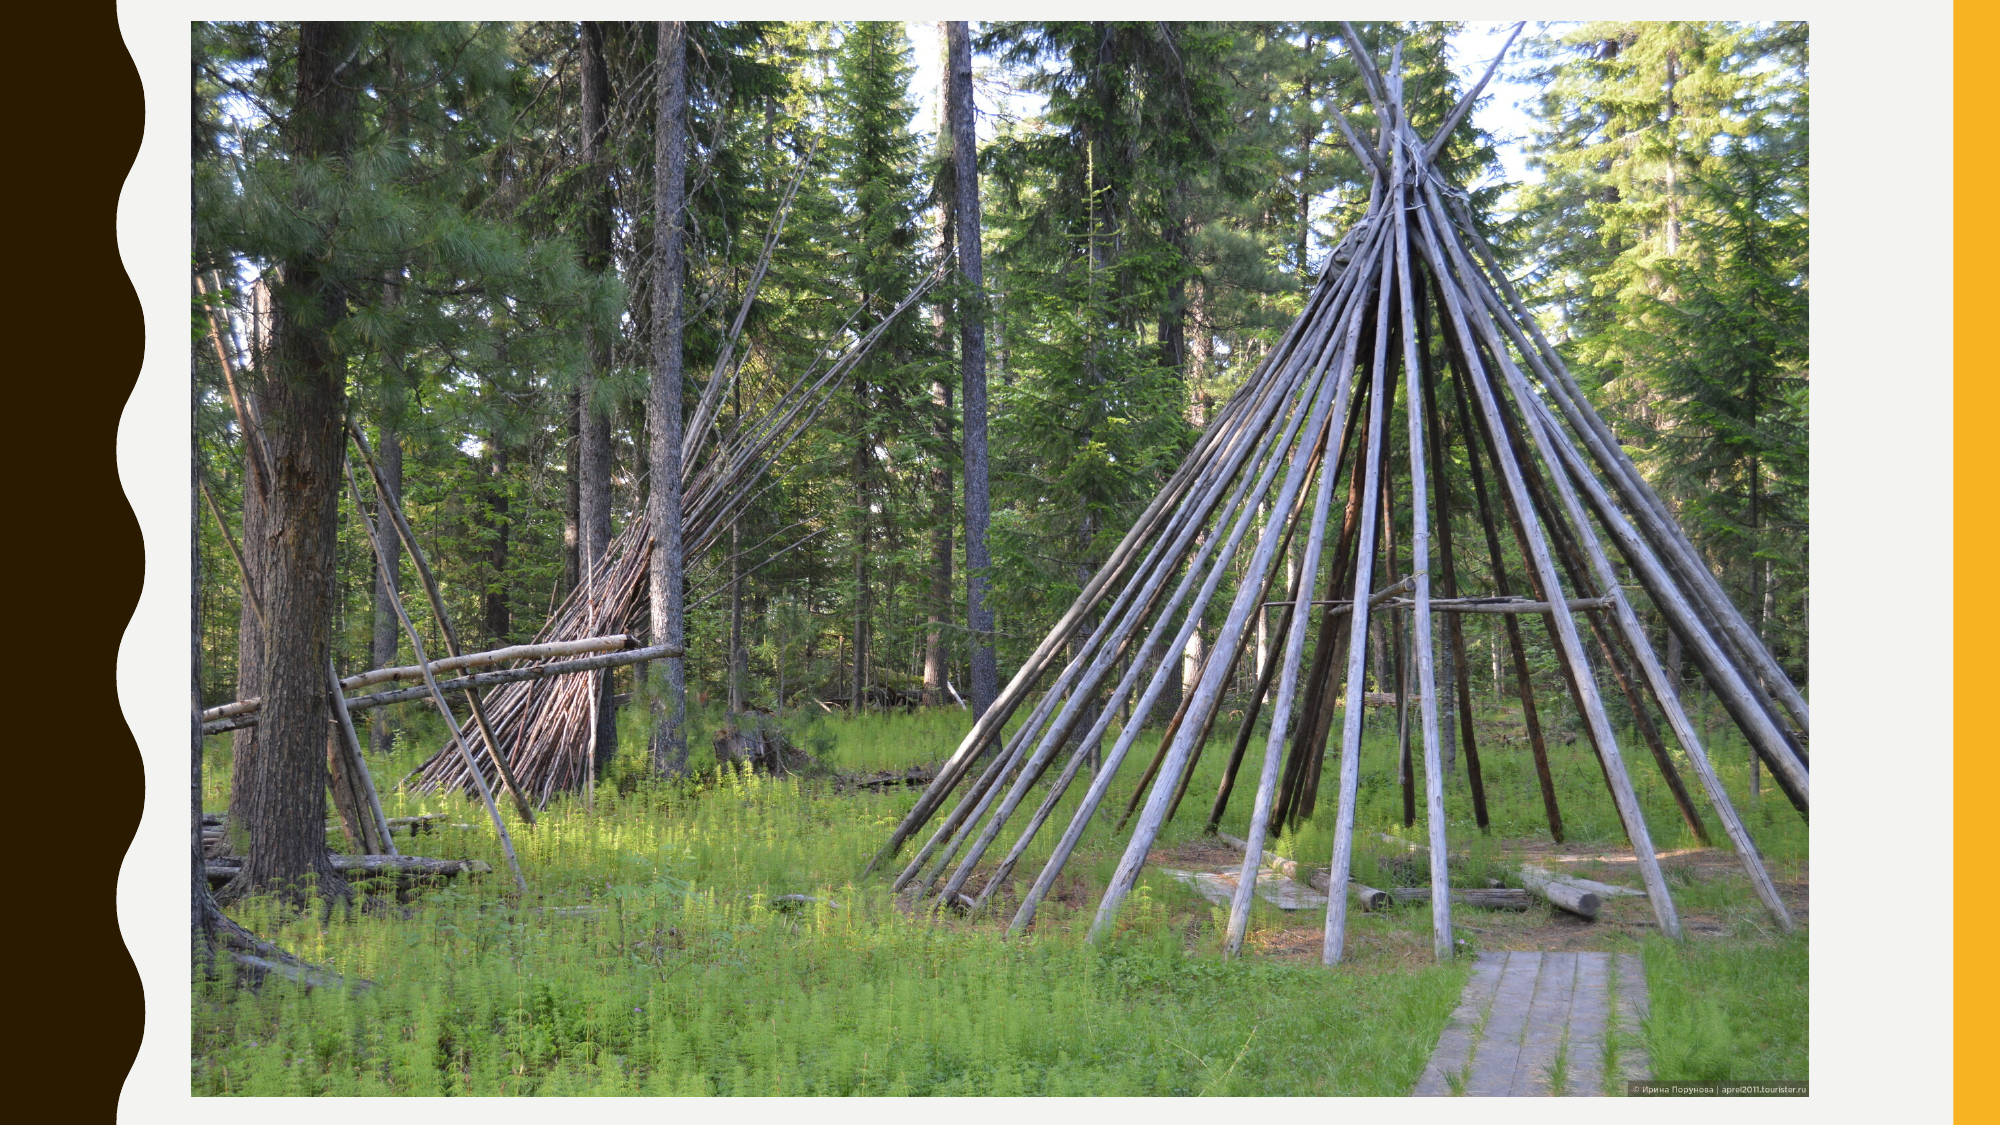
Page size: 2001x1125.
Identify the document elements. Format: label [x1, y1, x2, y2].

list [191, 21, 1809, 1097]
